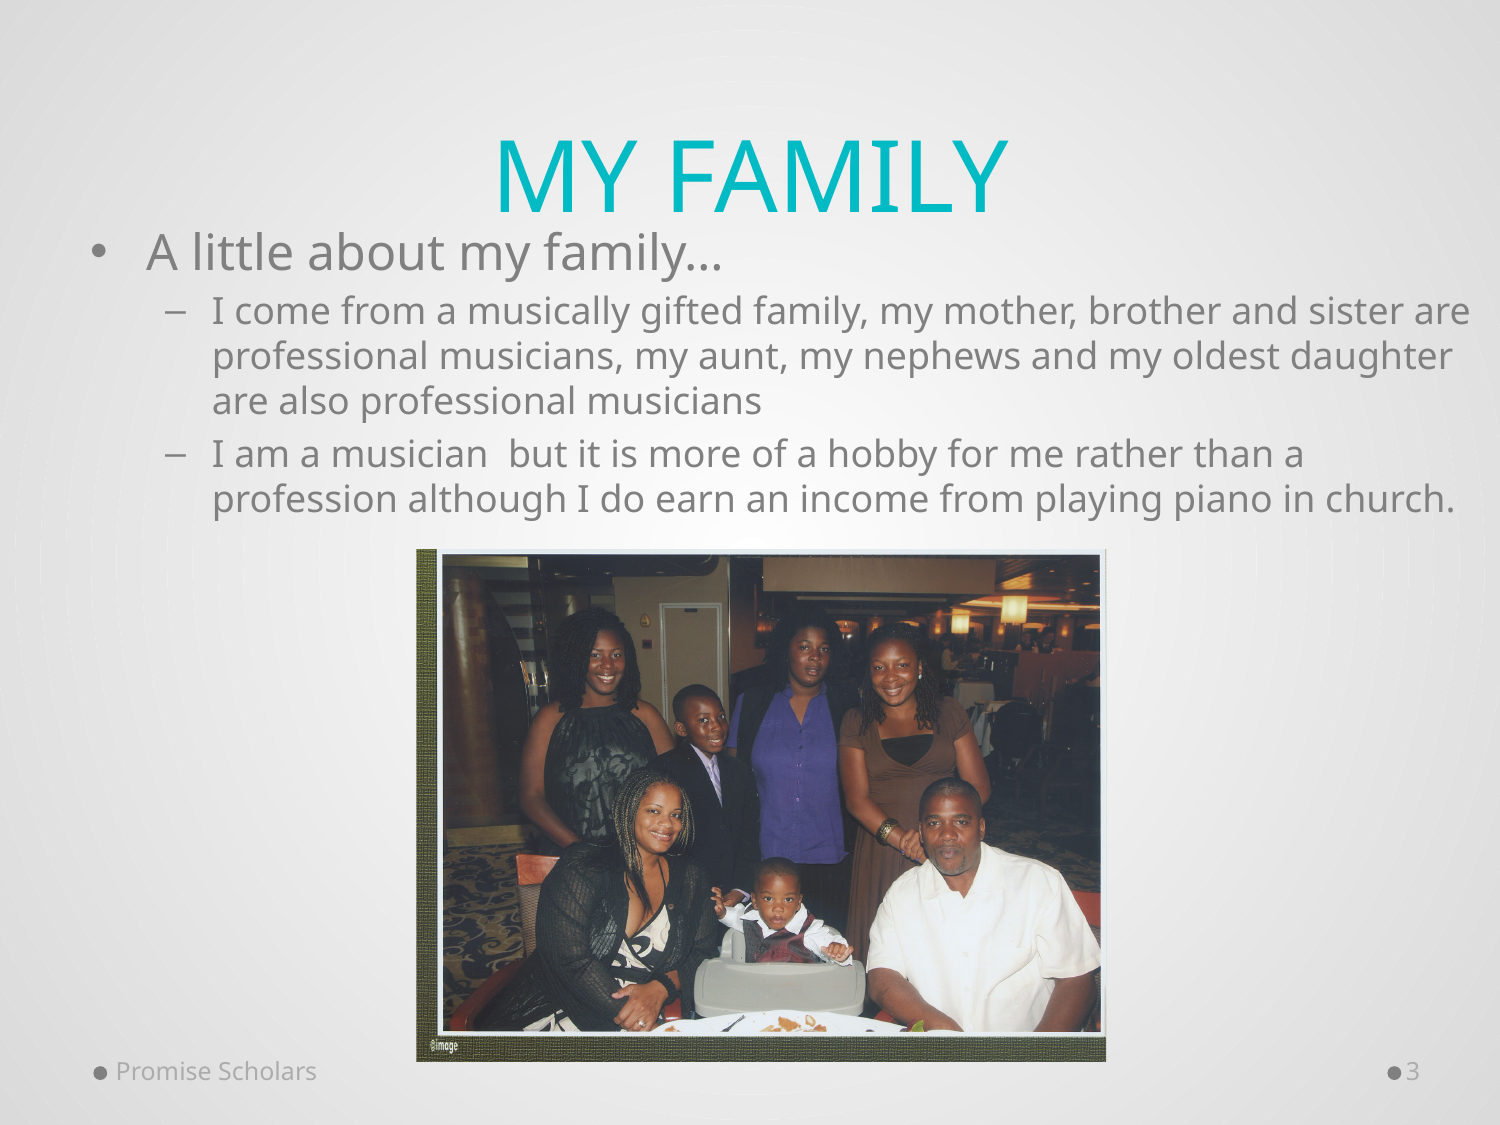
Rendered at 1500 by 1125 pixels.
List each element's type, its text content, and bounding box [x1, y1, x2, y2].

text_box [761, 350, 1424, 1073]
text_box A little about my family… I come from a musically gifted family, my mother, brother and sister are professional musicians, my aunt, my nephews and my oldest daughter are also professional musicians I am a musician but it is more of a hobby for me rather than a profession although I do earn an income from playing piano in church. [74, 212, 1500, 350]
title My family [75, 22, 1425, 212]
slide_number 3 [1401, 1042, 1494, 1103]
picture [415, 549, 1107, 1062]
footer Promise Scholars [108, 1042, 576, 1103]
